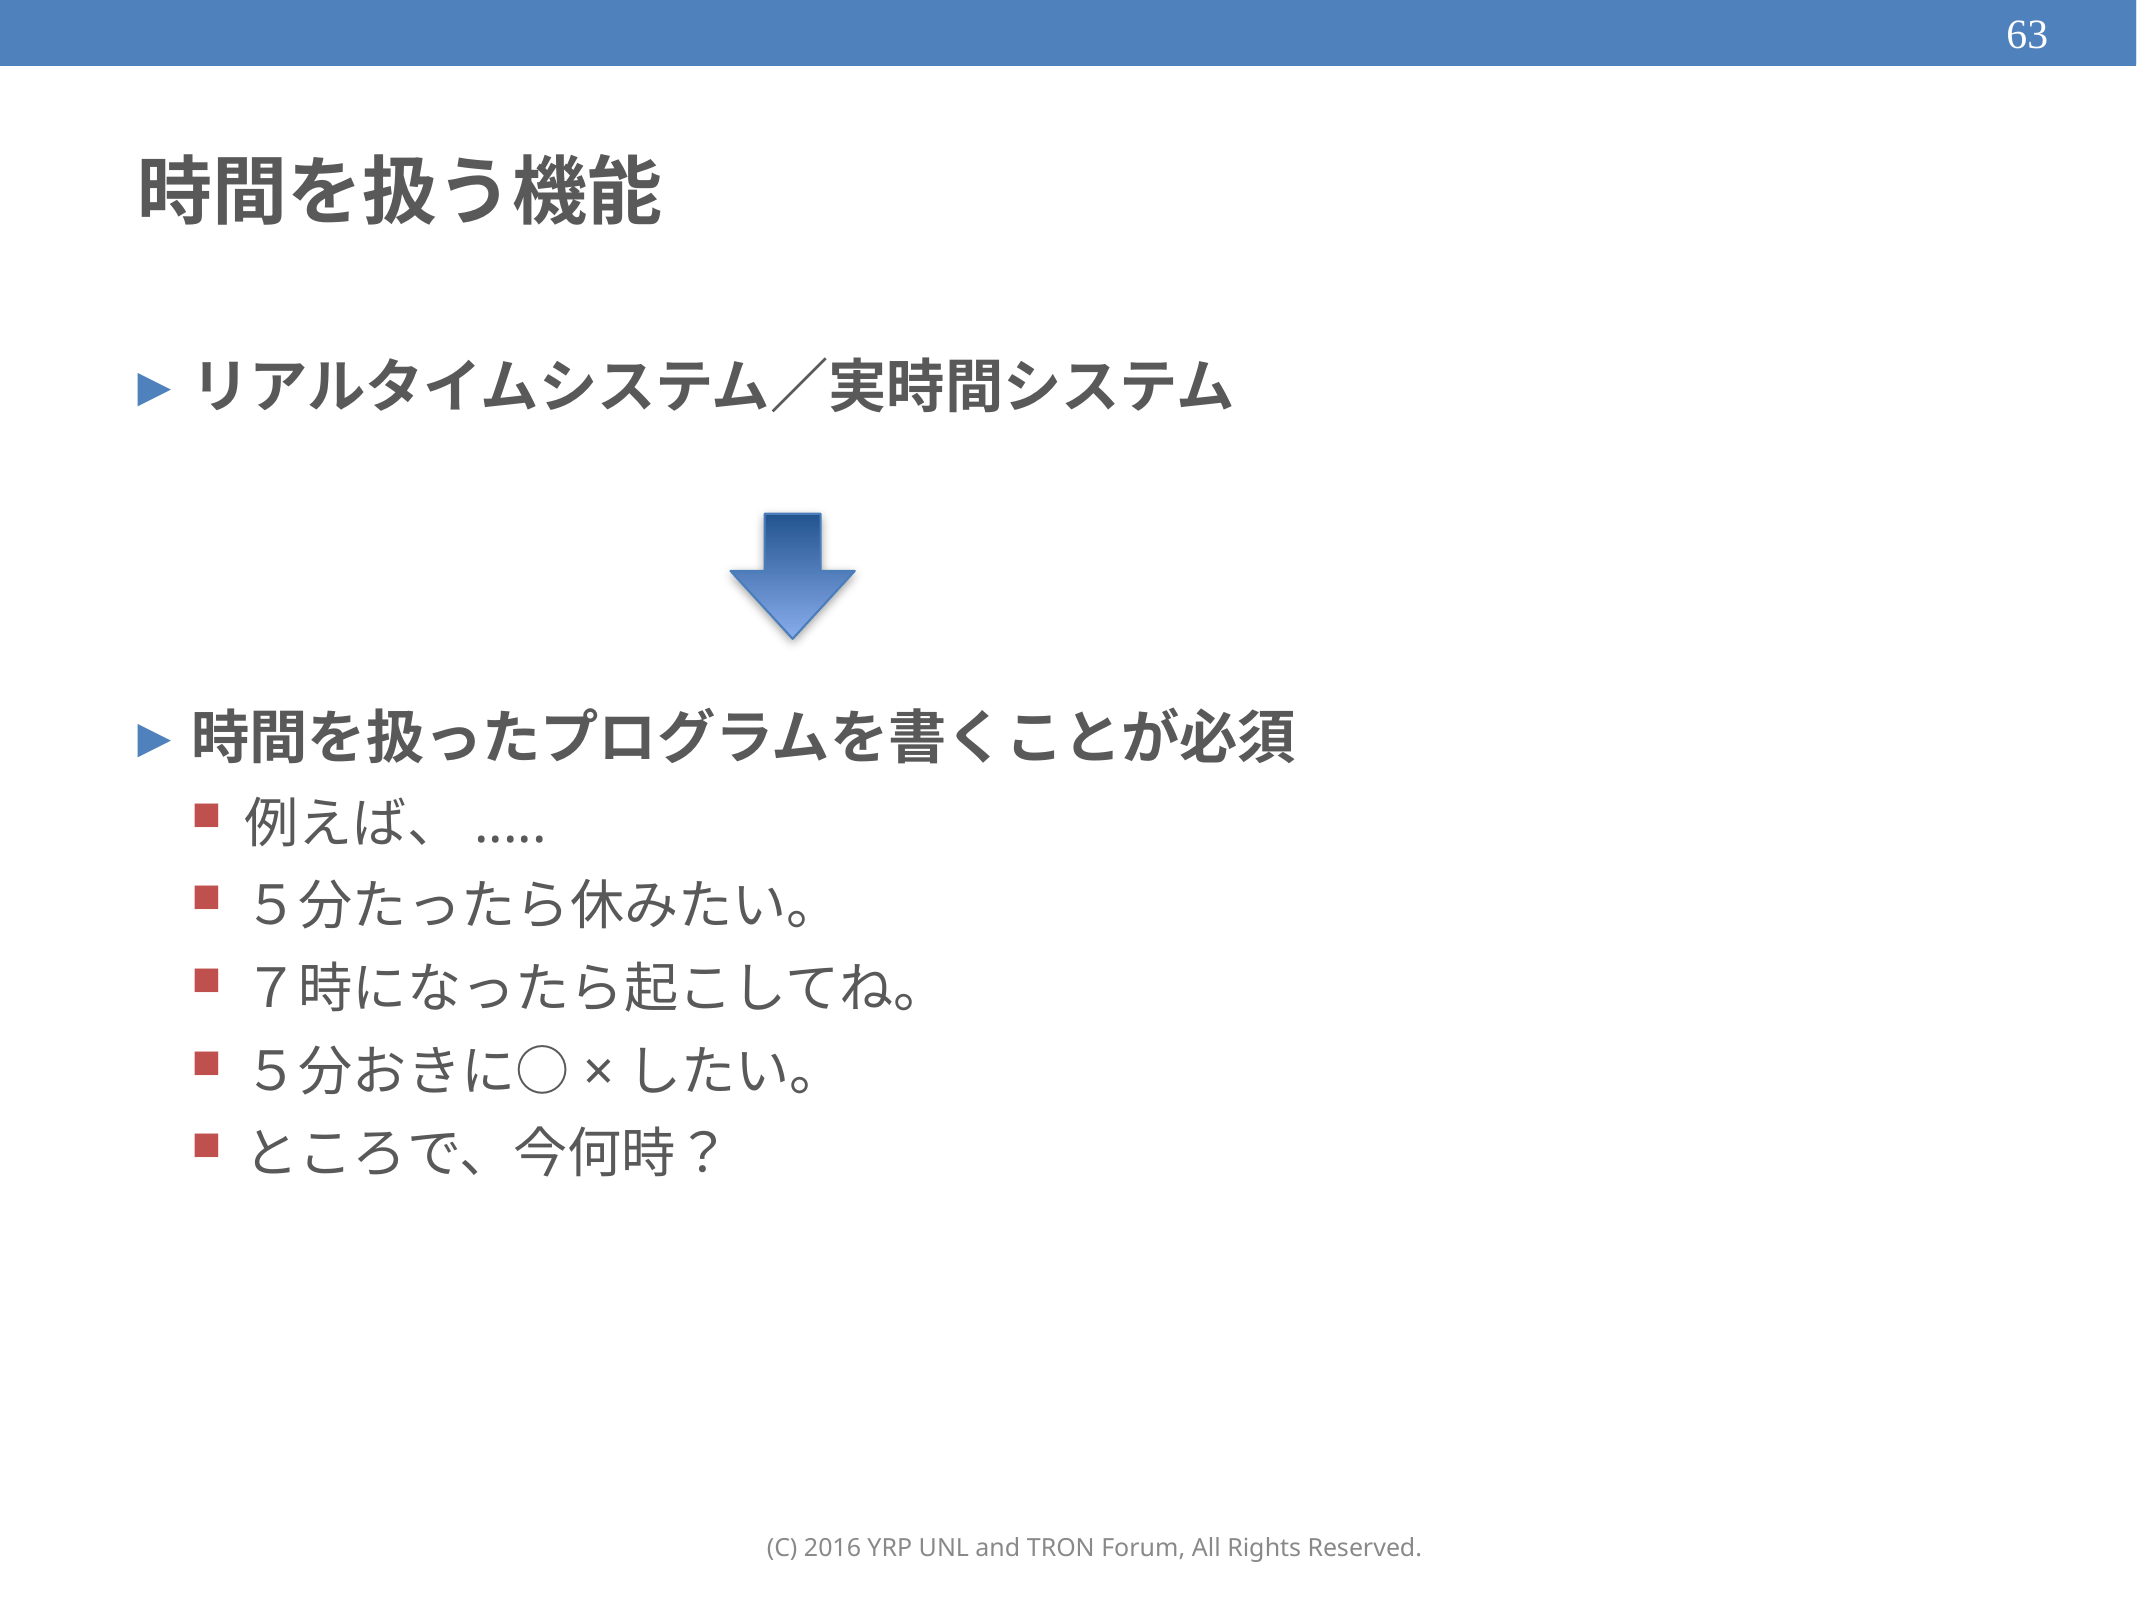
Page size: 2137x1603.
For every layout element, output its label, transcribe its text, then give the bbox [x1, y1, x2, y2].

text_box [729, 512, 856, 640]
list リアルタイムシステム／実時間システム 時間を扱ったプログラムを書くことが必須 例えば、..... ５分たったら休みたい。 ７時になったら起こしてね。 ５分おきに○×したい。 ところで、今何時？ [116, 338, 2073, 1432]
title 時間を扱う機能 [116, 113, 2073, 264]
footer (C) 2016 YRP UNL and TRON Forum, All Rights Reserved. [117, 1517, 2073, 1577]
slide_number 63 [1940, 0, 2070, 64]
